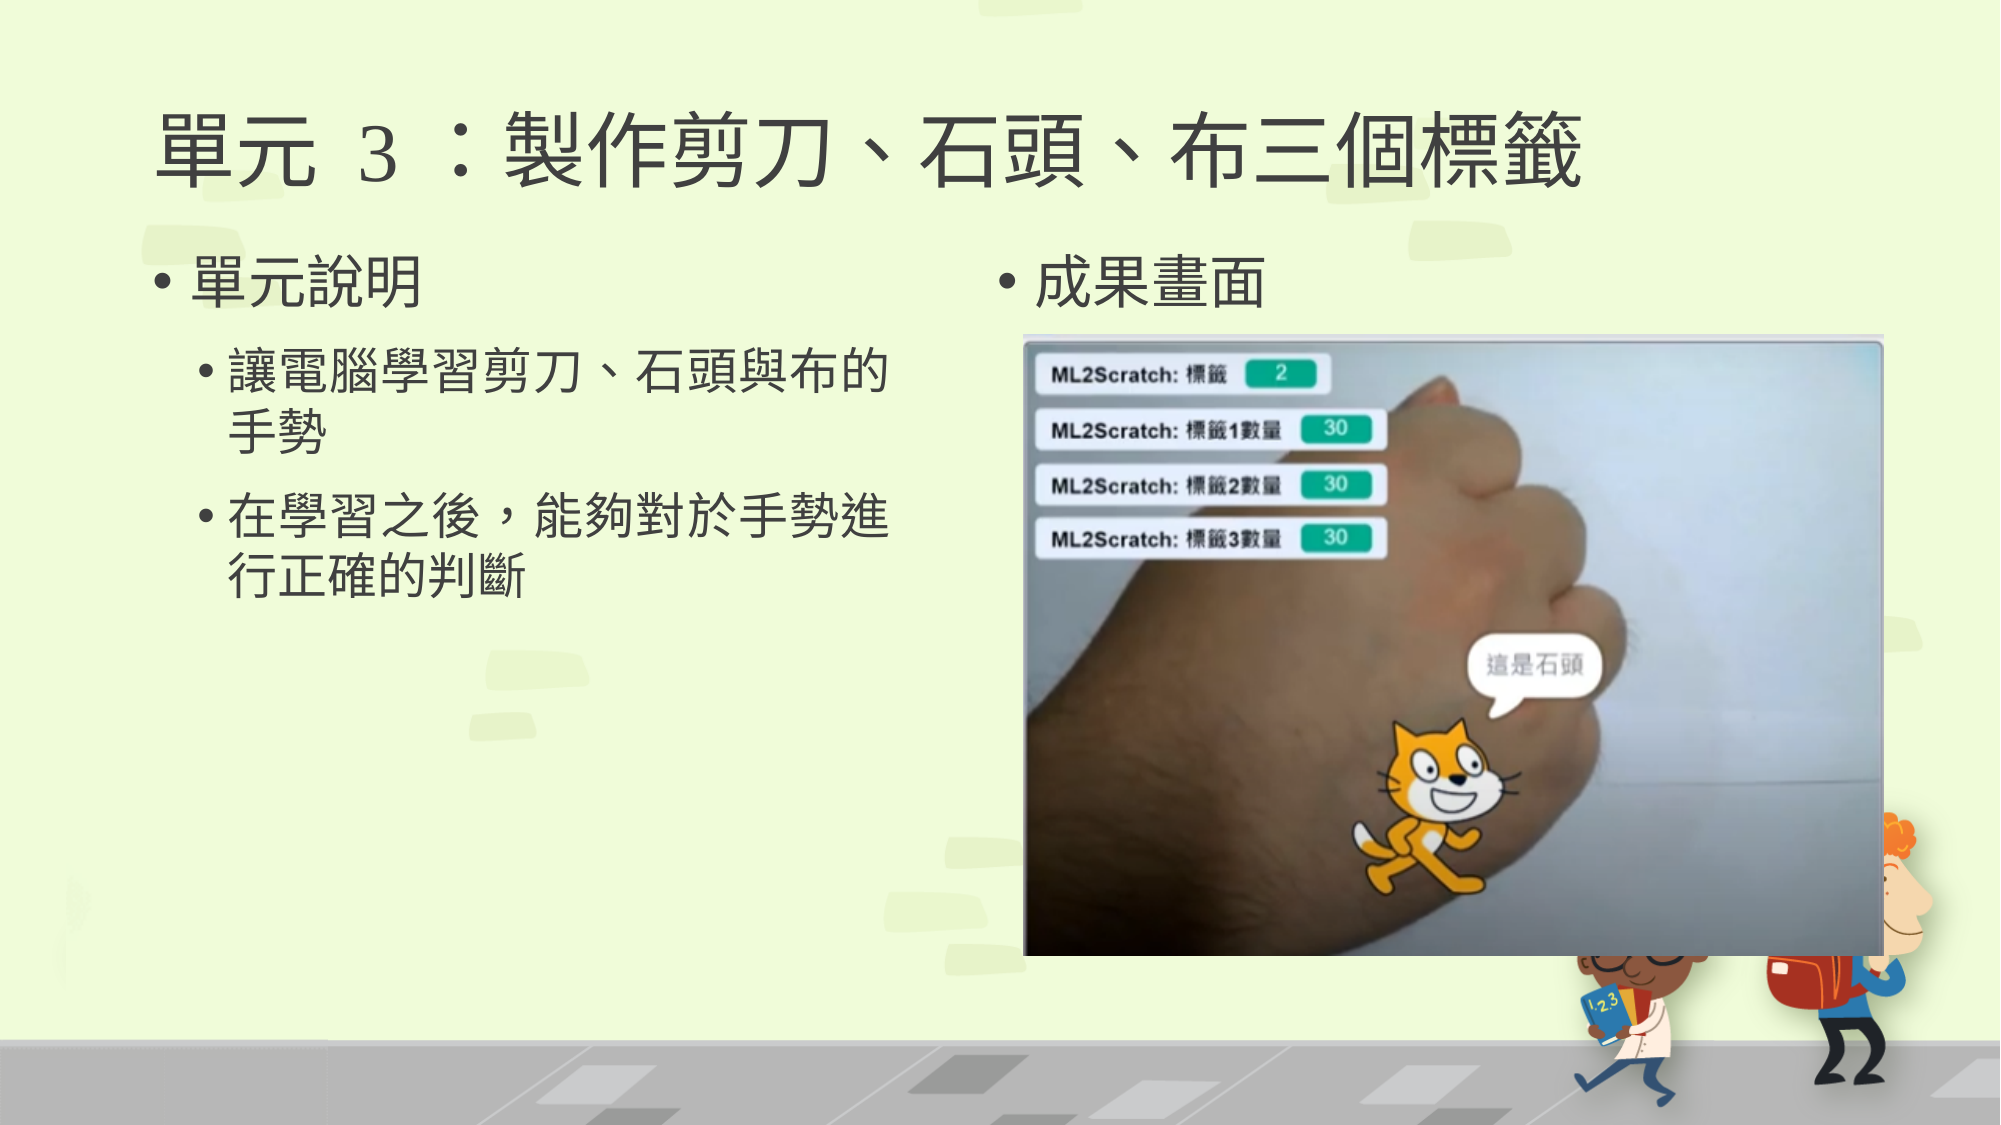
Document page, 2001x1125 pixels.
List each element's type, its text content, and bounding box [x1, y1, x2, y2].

picture [0, 0, 2000, 1125]
list 單元說明 讓電腦學習剪刀、石頭與布的手勢 在學習之後，能夠對於手勢進行正確的判斷 [137, 237, 906, 1024]
title 單元 3：製作剪刀、石頭、布三個標籤 [137, 59, 1750, 238]
list 成果畫面 [982, 237, 1750, 1024]
